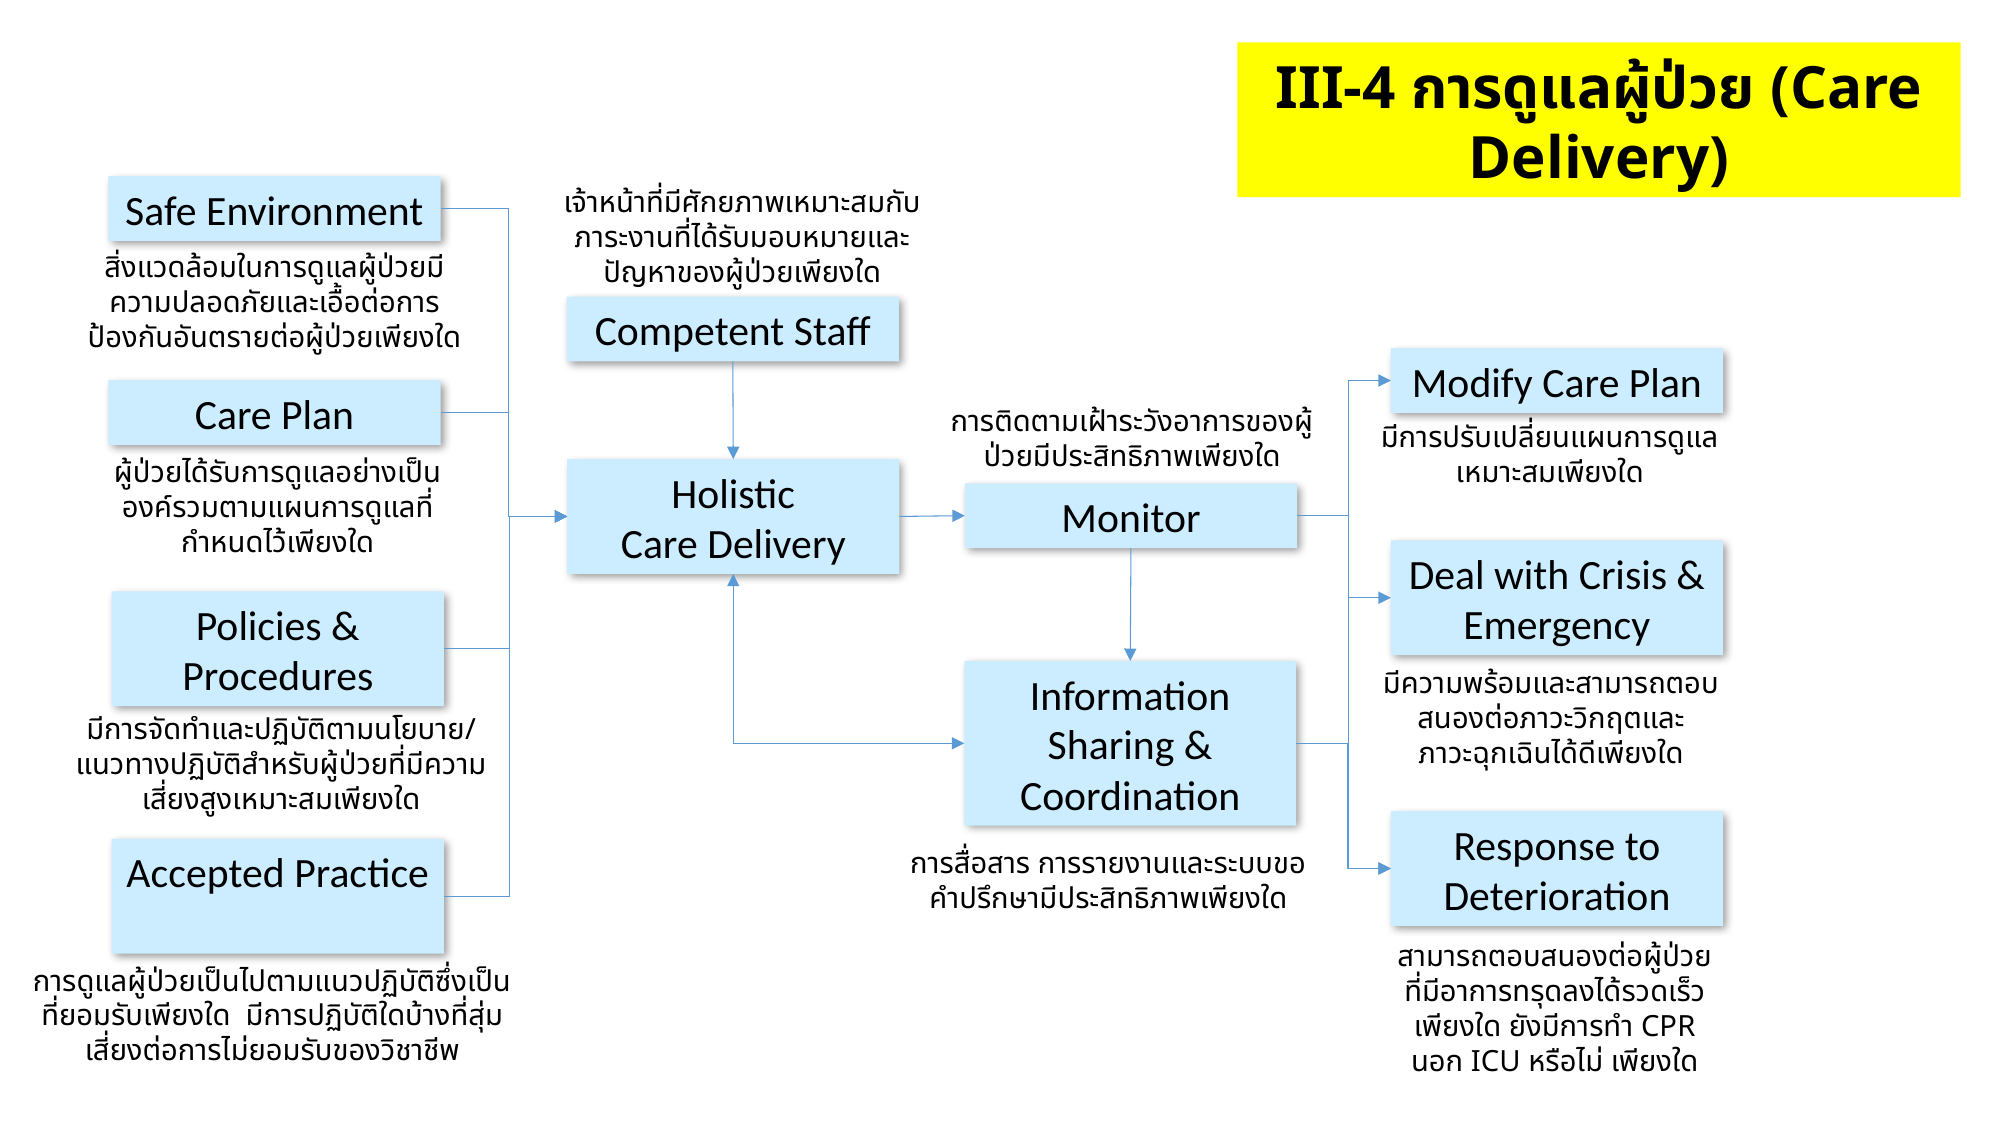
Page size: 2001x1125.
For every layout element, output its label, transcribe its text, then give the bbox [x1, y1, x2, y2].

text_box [1297, 380, 1391, 516]
text_box III-4 การดูแลผู้ป่วย (Care Delivery) [1237, 42, 1961, 198]
text_box สามารถตอบสนองต่อผู้ป่วยที่มีอาการทรุดลงได้รวดเร็วเพียงใด ยังมีการทำ CPR นอก ICU หรือไม่ เพียงใด [1380, 930, 1729, 1085]
text_box ผู้ป่วยได้รับการดูแลอย่างเป็นองค์รวมตามแผนการดูแลที่กำหนดไว้เพียงใด [91, 446, 443, 566]
text_box การติดตามเฝ้าระวังอาการของผู้ป่วยมีประสิทธิภาพเพียงใด [933, 394, 1297, 480]
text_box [764, 544, 934, 776]
text_box Safe Environment [108, 176, 441, 241]
text_box Care Plan [108, 380, 440, 445]
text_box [440, 208, 568, 412]
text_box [1297, 516, 1391, 599]
text_box Deal with Crisis & Emergency [1391, 540, 1724, 656]
text_box Policies & Procedures [111, 591, 443, 703]
text_box สิ่งแวดล้อมในการดูแลผู้ป่วยมีความปลอดภัยและเอื้อต่อการป้องกันอันตรายต่อผู้ป่วยเพียงใด [65, 241, 440, 361]
text_box Accepted Practice [111, 838, 444, 954]
text_box Modify Care Plan [1390, 348, 1724, 411]
text_box Monitor [964, 483, 1297, 549]
text_box การสื่อสาร การรายงานและระบบขอคำปรึกษามีประสิทธิภาพเพียงใด [882, 836, 1335, 922]
text_box Response to Deterioration [1390, 811, 1724, 926]
text_box Holistic Care Delivery [568, 459, 900, 574]
text_box การดูแลผู้ป่วยเป็นไปตามแนวปฏิบัติซึ่งเป็นที่ยอมรับเพียงใด มีการปฏิบัติใดบ้างที่สุ่มเสี่ยงต่อการไม่ยอมรับของวิชาชีพ [13, 954, 532, 1074]
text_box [1296, 744, 1391, 870]
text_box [1297, 599, 1391, 744]
text_box Competent Staff [568, 296, 899, 362]
text_box มีความพร้อมและสามารถตอบสนองต่อภาวะวิกฤตและภาวะฉุกเฉินได้ดีเพียงใด [1391, 657, 1748, 777]
text_box มีการปรับเปลี่ยนแผนการดูแลเหมาะสมเพียงใด [1391, 411, 1746, 496]
text_box เจ้าหน้าที่มีศักยภาพเหมาะสมกับภาระงานที่ได้รับมอบหมายและปัญหาของผู้ป่วยเพียงใด [546, 176, 939, 296]
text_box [440, 412, 568, 518]
text_box มีการจัดทำและปฏิบัติตามนโยบาย/แนวทางปฏิบัติสำหรับผู้ป่วยที่มีความเสี่ยงสูงเหมาะสมเพียงใด [60, 703, 443, 823]
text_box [443, 518, 568, 897]
text_box Information Sharing & Coordination [964, 660, 1297, 826]
